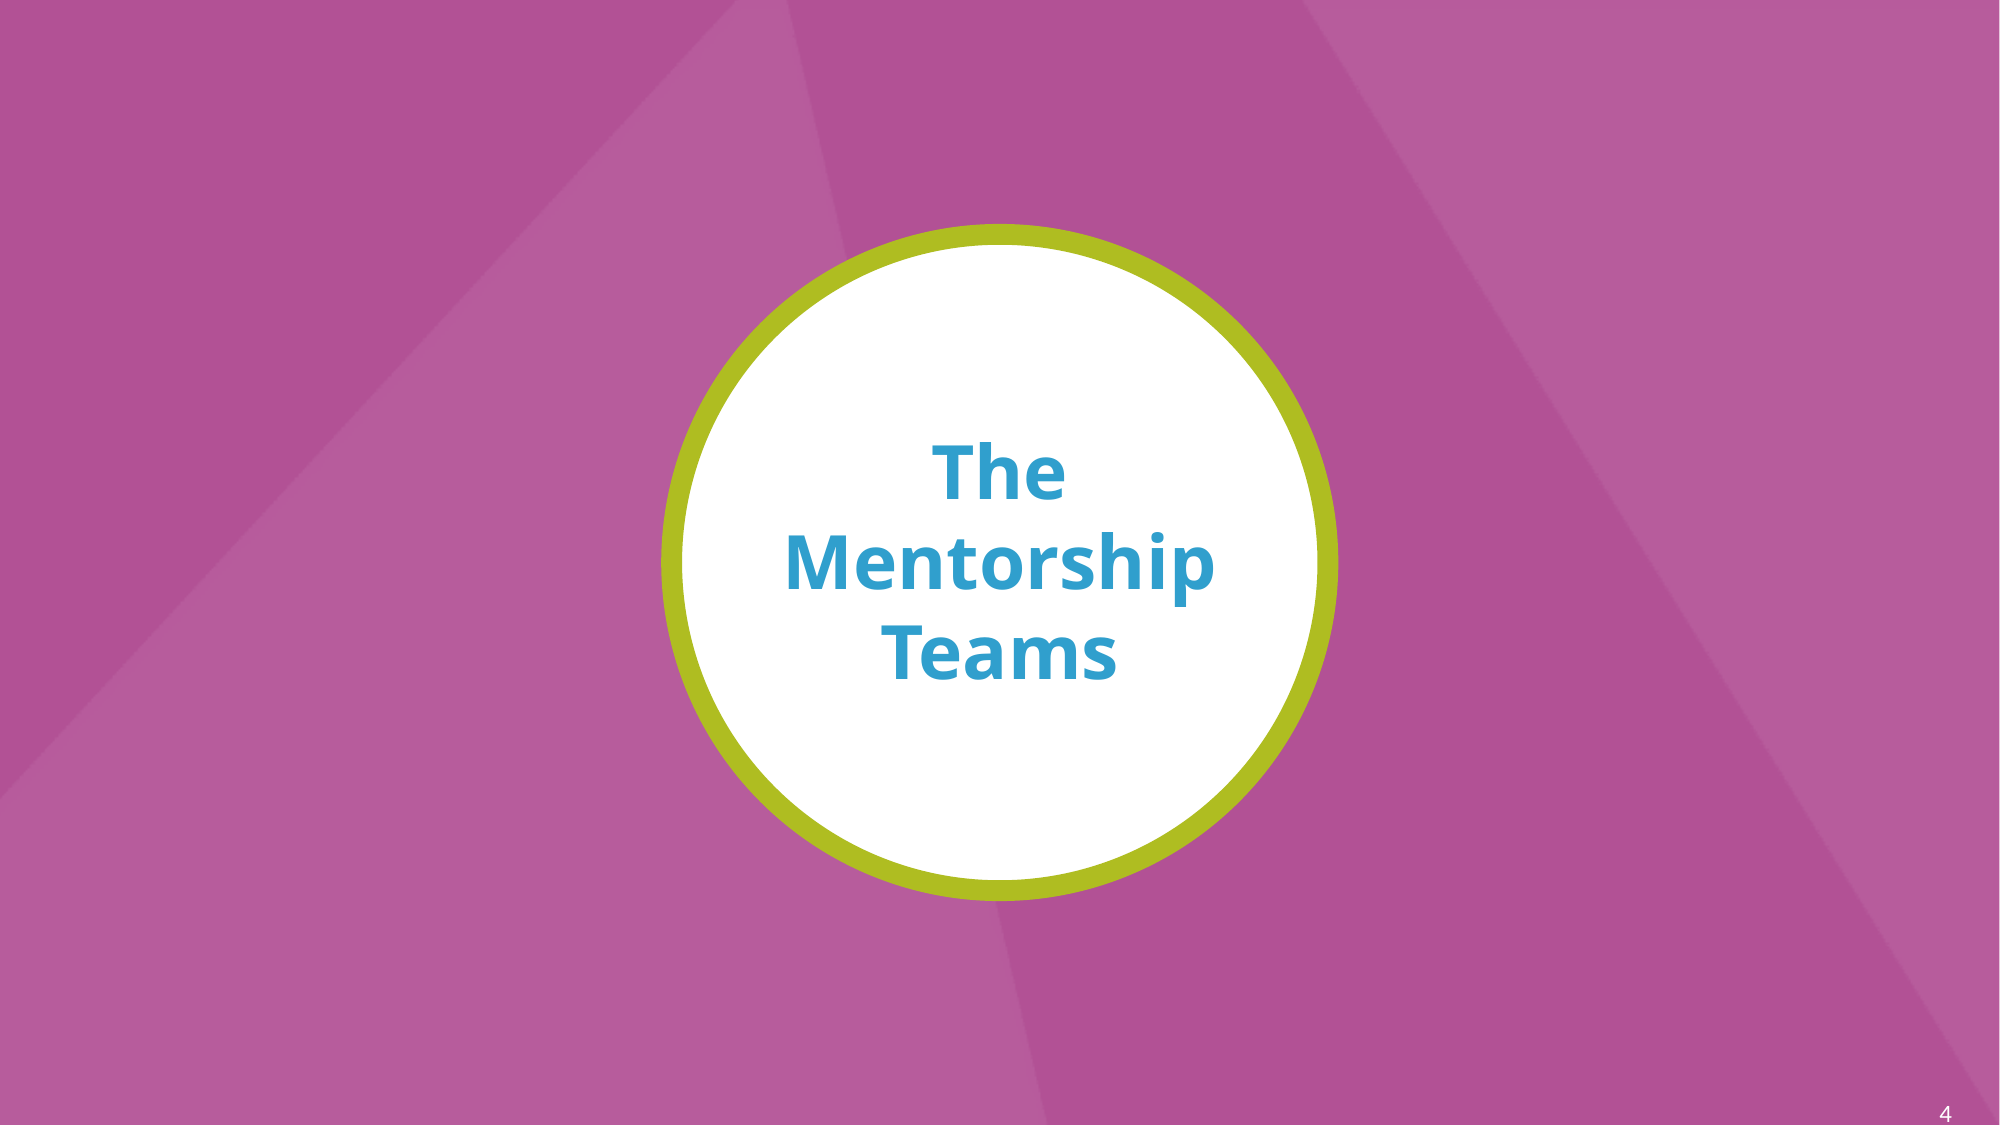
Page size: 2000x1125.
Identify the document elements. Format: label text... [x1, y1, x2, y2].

text_box [703, 708, 1297, 893]
slide_number 4 [1891, 1097, 2000, 1125]
text_box [703, 232, 1296, 416]
text_box The Mentorship Teams [671, 416, 1328, 708]
